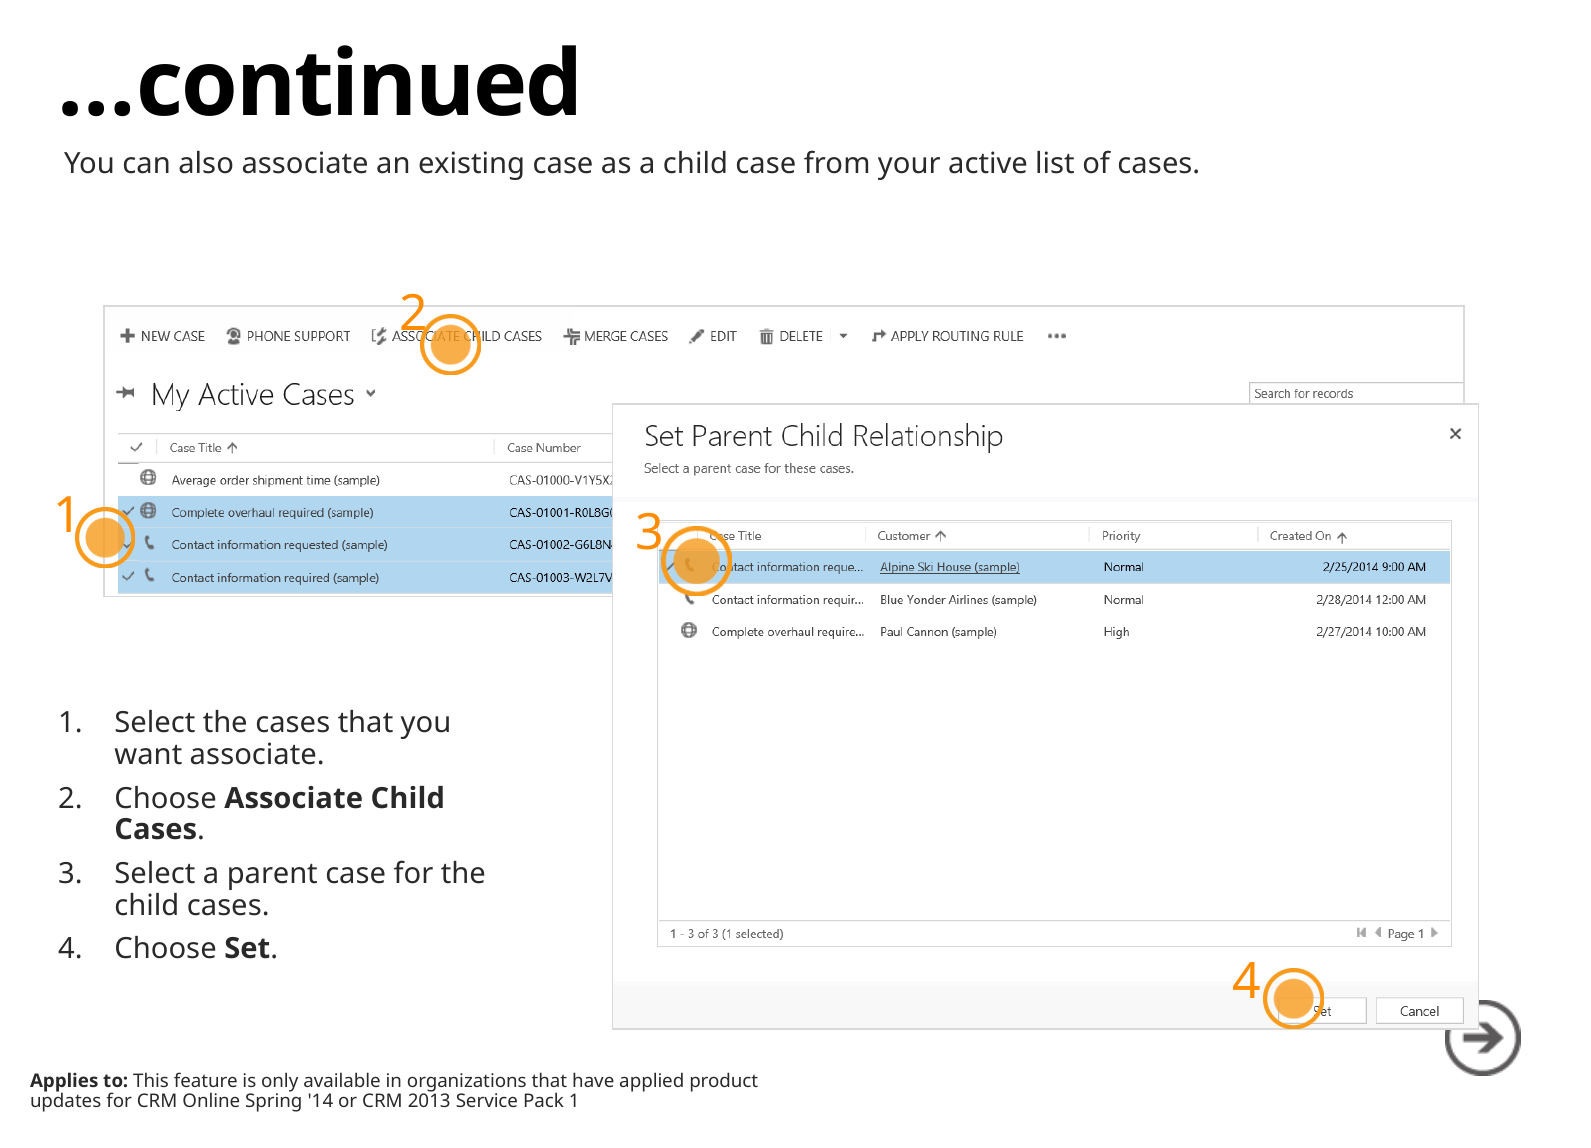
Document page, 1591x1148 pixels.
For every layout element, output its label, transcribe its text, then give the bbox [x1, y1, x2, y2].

text_box Applies to: This feature is only available in organizations that have applied product updates for CRM Online Spring '14 or CRM 2013 Service Pack 1 [0, 1051, 850, 1133]
text_box 2 [369, 263, 476, 306]
title …continued [33, 36, 1544, 137]
text_box 4 [1209, 1029, 1263, 1034]
text_box You can also associate an existing case as a child case from your active list of cases. [49, 137, 1537, 188]
picture [1445, 1000, 1521, 1076]
text_box Select the cases that you want associate. Choose Associate Child Cases. Select a parent case for the child cases. Choose Set. [28, 683, 541, 1051]
picture [74, 306, 1478, 1029]
text_box 1 [23, 464, 94, 567]
